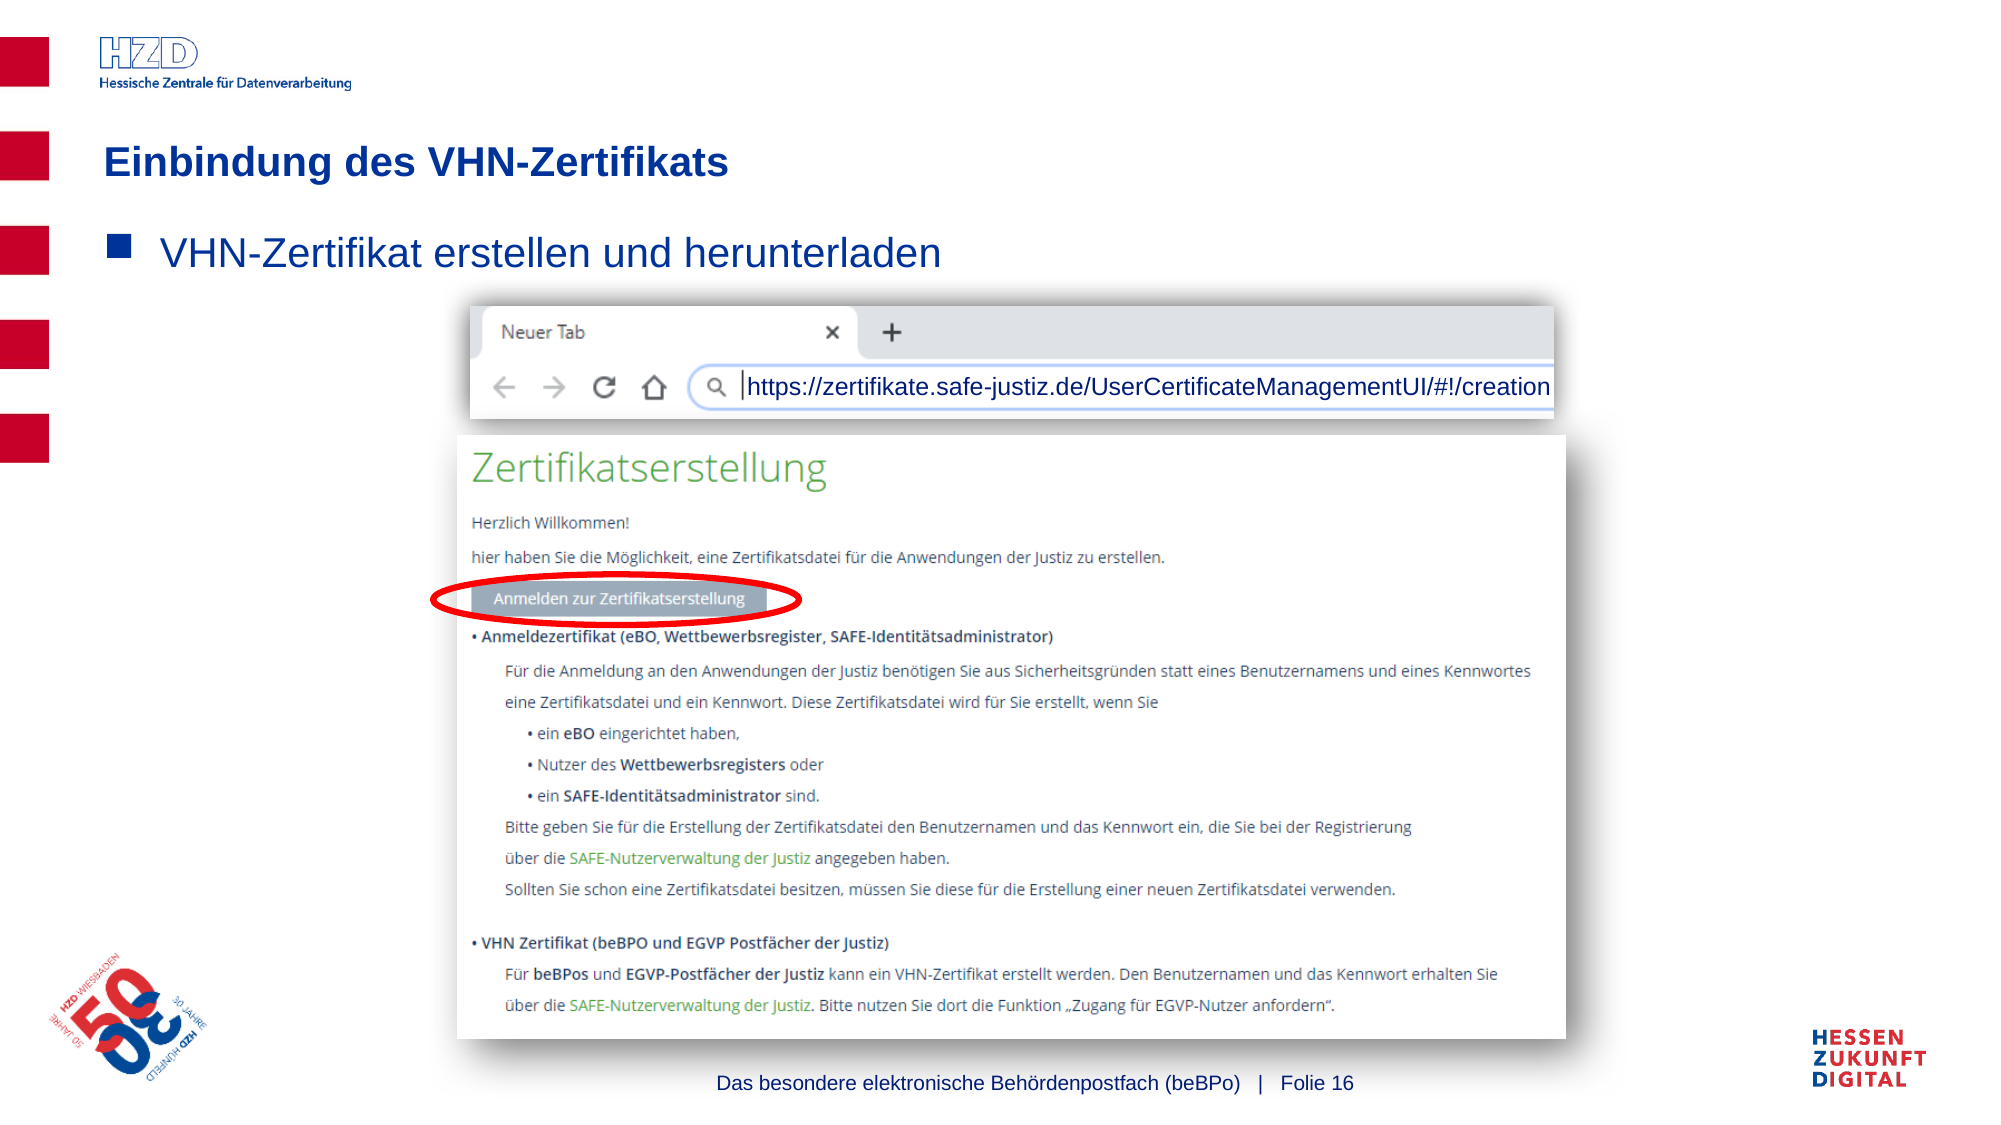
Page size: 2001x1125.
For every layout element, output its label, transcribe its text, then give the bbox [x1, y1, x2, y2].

picture [48, 942, 209, 1103]
picture [457, 434, 1567, 1040]
picture [1813, 1029, 1926, 1087]
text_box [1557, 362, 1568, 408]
text_box [431, 586, 452, 614]
title Einbindung des VHN-Zertifikats [88, 141, 1648, 178]
picture [100, 37, 351, 91]
list VHN-Zertifikat erstellen und herunterladen [88, 218, 1923, 1000]
picture [470, 306, 1554, 420]
